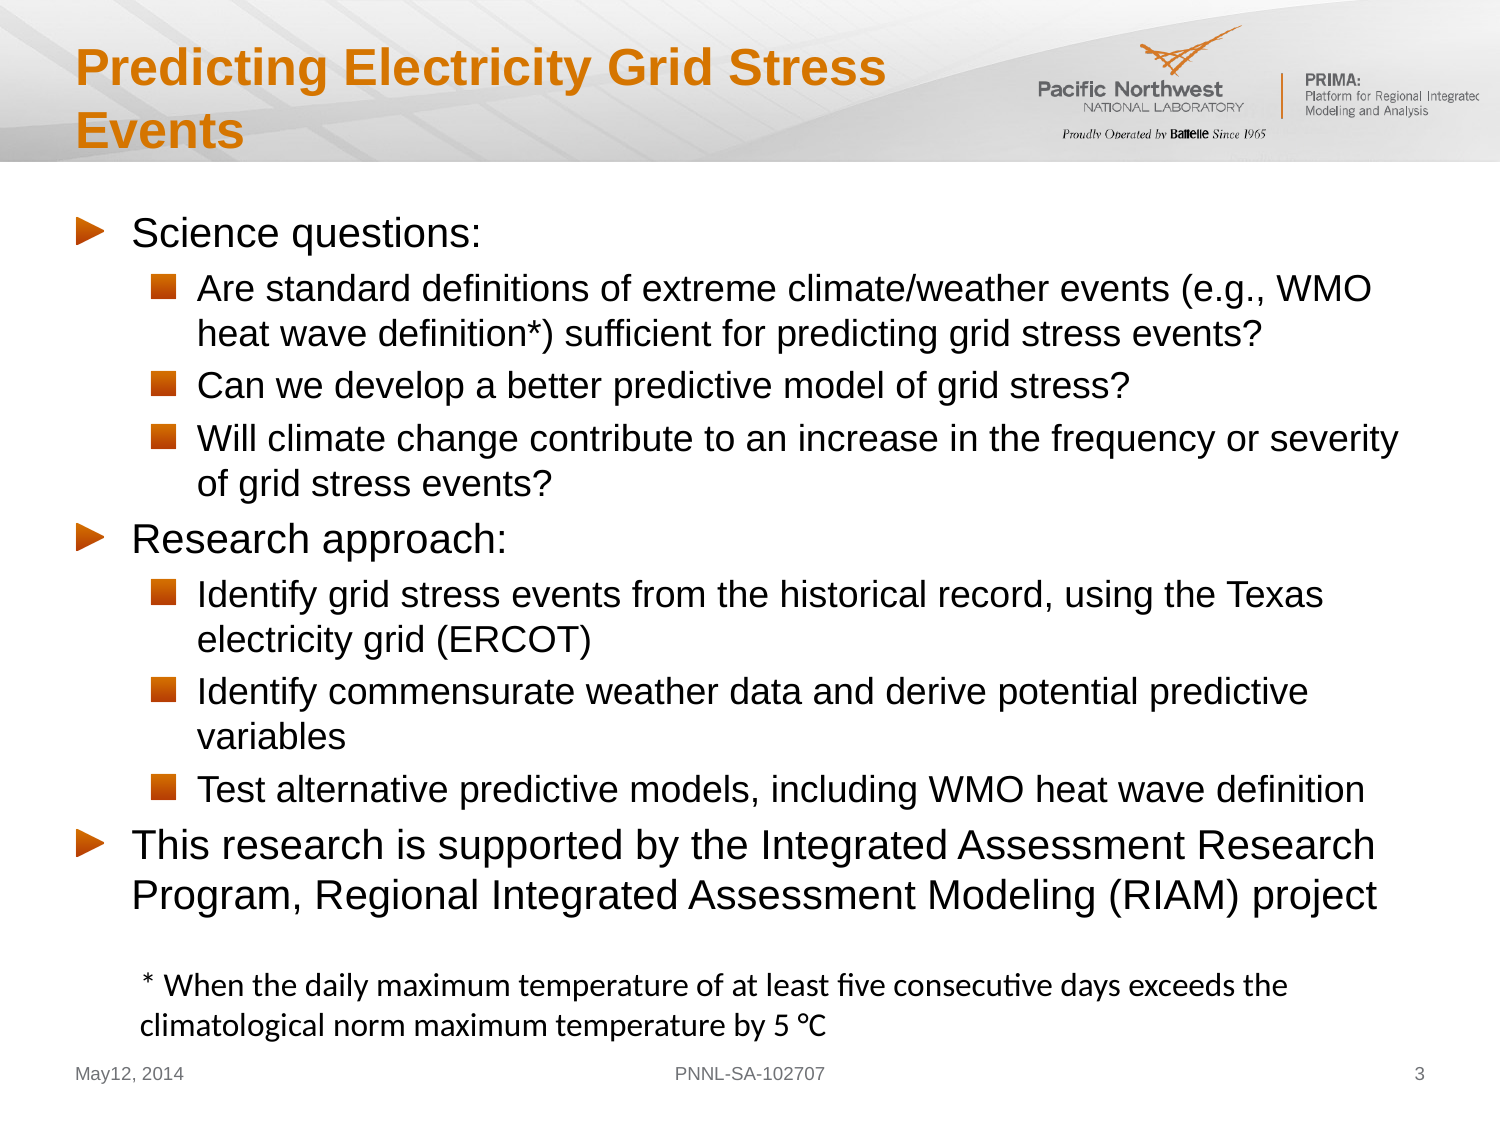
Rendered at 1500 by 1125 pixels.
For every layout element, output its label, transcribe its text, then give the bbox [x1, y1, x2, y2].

slide_number 3 [1074, 1042, 1425, 1103]
picture [150, 370, 177, 397]
picture [75, 828, 105, 858]
list Science questions: Are standard definitions of extreme climate/weather events (e.g., WMO heat wave definition*) sufficient for predicting grid stress events? Can we develop a better predictive model of grid stress? Will climate change contribute to an increase in the frequency or severity of grid stress events? Research approach: Identify grid stress events from the historical record, using the Texas electricity grid (ERCOT) Identify commensurate weather data and derive potential predictive variables Test alternative predictive models, including WMO heat wave definition This research is supported by the Integrated Assessment Research Program, Regional Integrated Assessment Modeling (RIAM) project [75, 206, 1425, 938]
picture [150, 676, 177, 703]
footer PNNL-SA-102707 [512, 1051, 988, 1103]
picture [150, 273, 177, 300]
title Predicting Electricity Grid Stress Events [75, 33, 996, 160]
picture [0, 0, 1500, 161]
picture [150, 773, 177, 801]
picture [75, 216, 105, 246]
picture [150, 578, 177, 606]
picture [150, 423, 177, 450]
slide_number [75, 1042, 425, 1103]
text_box * When the daily maximum temperature of at least five consecutive days exceeds the climatological norm maximum temperature by 5 °C [125, 956, 1396, 1051]
picture [75, 522, 105, 552]
